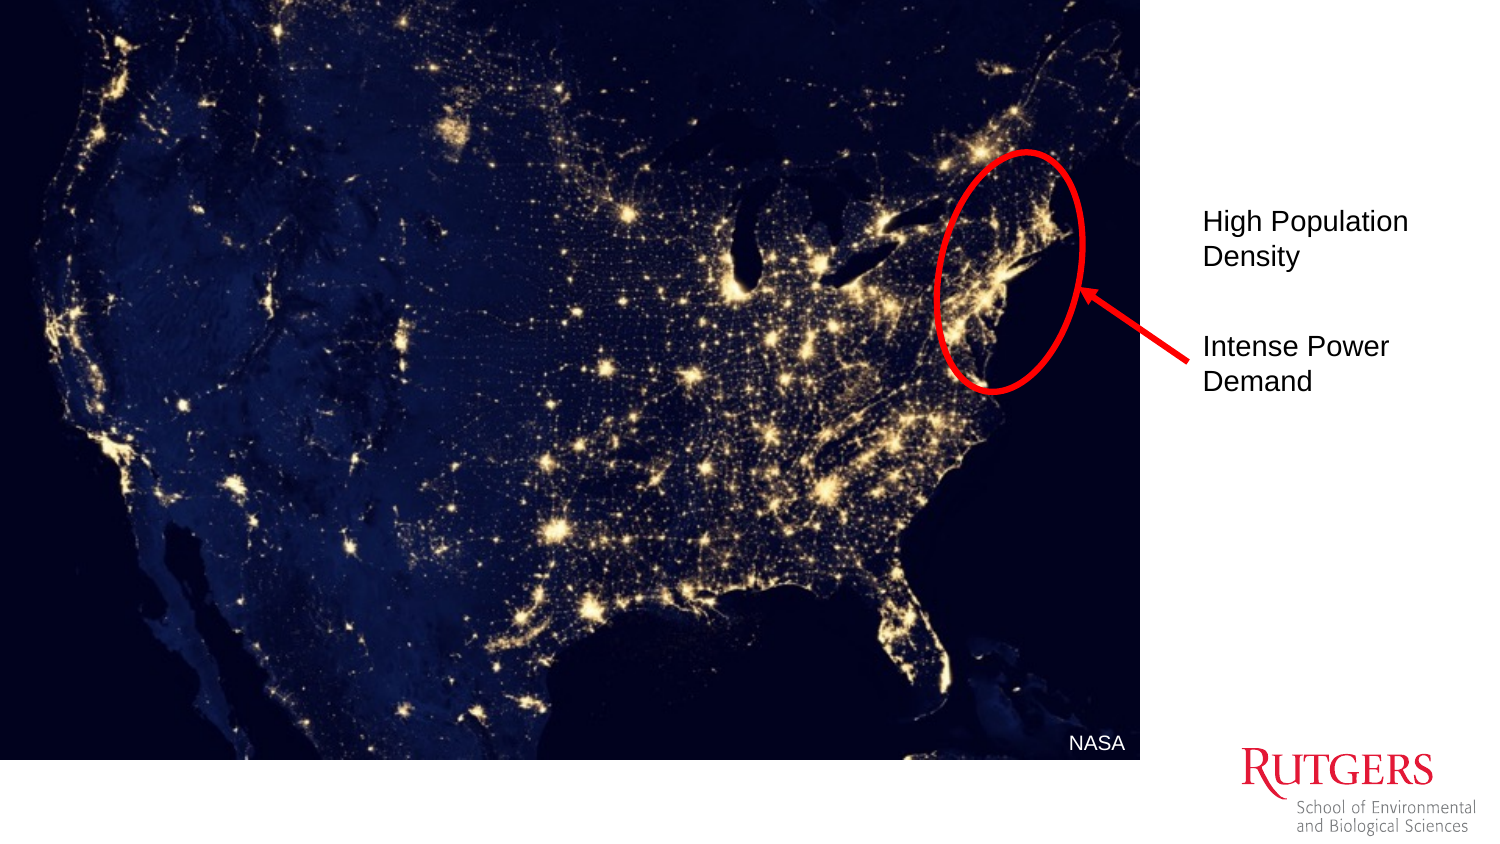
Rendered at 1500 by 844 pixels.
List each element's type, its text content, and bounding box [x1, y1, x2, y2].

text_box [1077, 286, 1189, 363]
text_box High Population Density [1188, 194, 1500, 280]
picture [0, 0, 1141, 761]
text_box Intense Power Demand [1188, 319, 1500, 405]
picture [1219, 735, 1500, 844]
